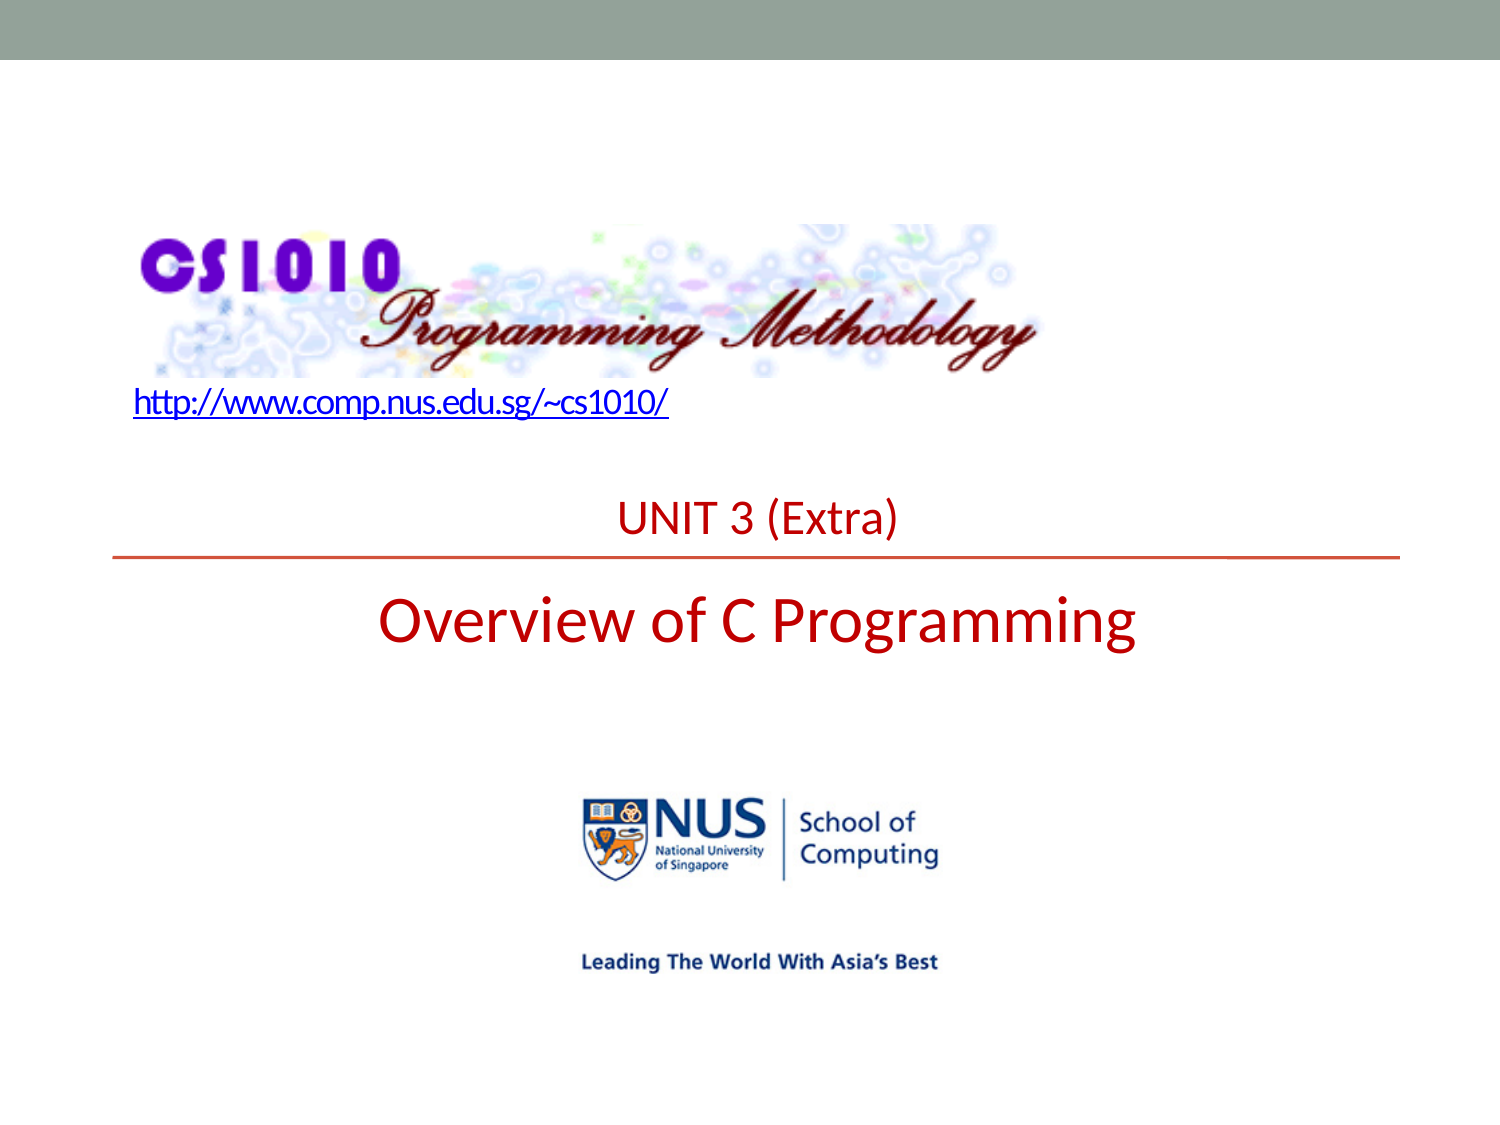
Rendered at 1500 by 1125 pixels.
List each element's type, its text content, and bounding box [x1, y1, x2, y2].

picture [557, 770, 960, 978]
picture [122, 224, 1056, 378]
text_box Overview of C Programming [173, 567, 1344, 663]
title http://www.comp.nus.edu.sg/~cs1010/ [118, 369, 775, 430]
text_box UNIT 3 (Extra) [576, 477, 941, 553]
